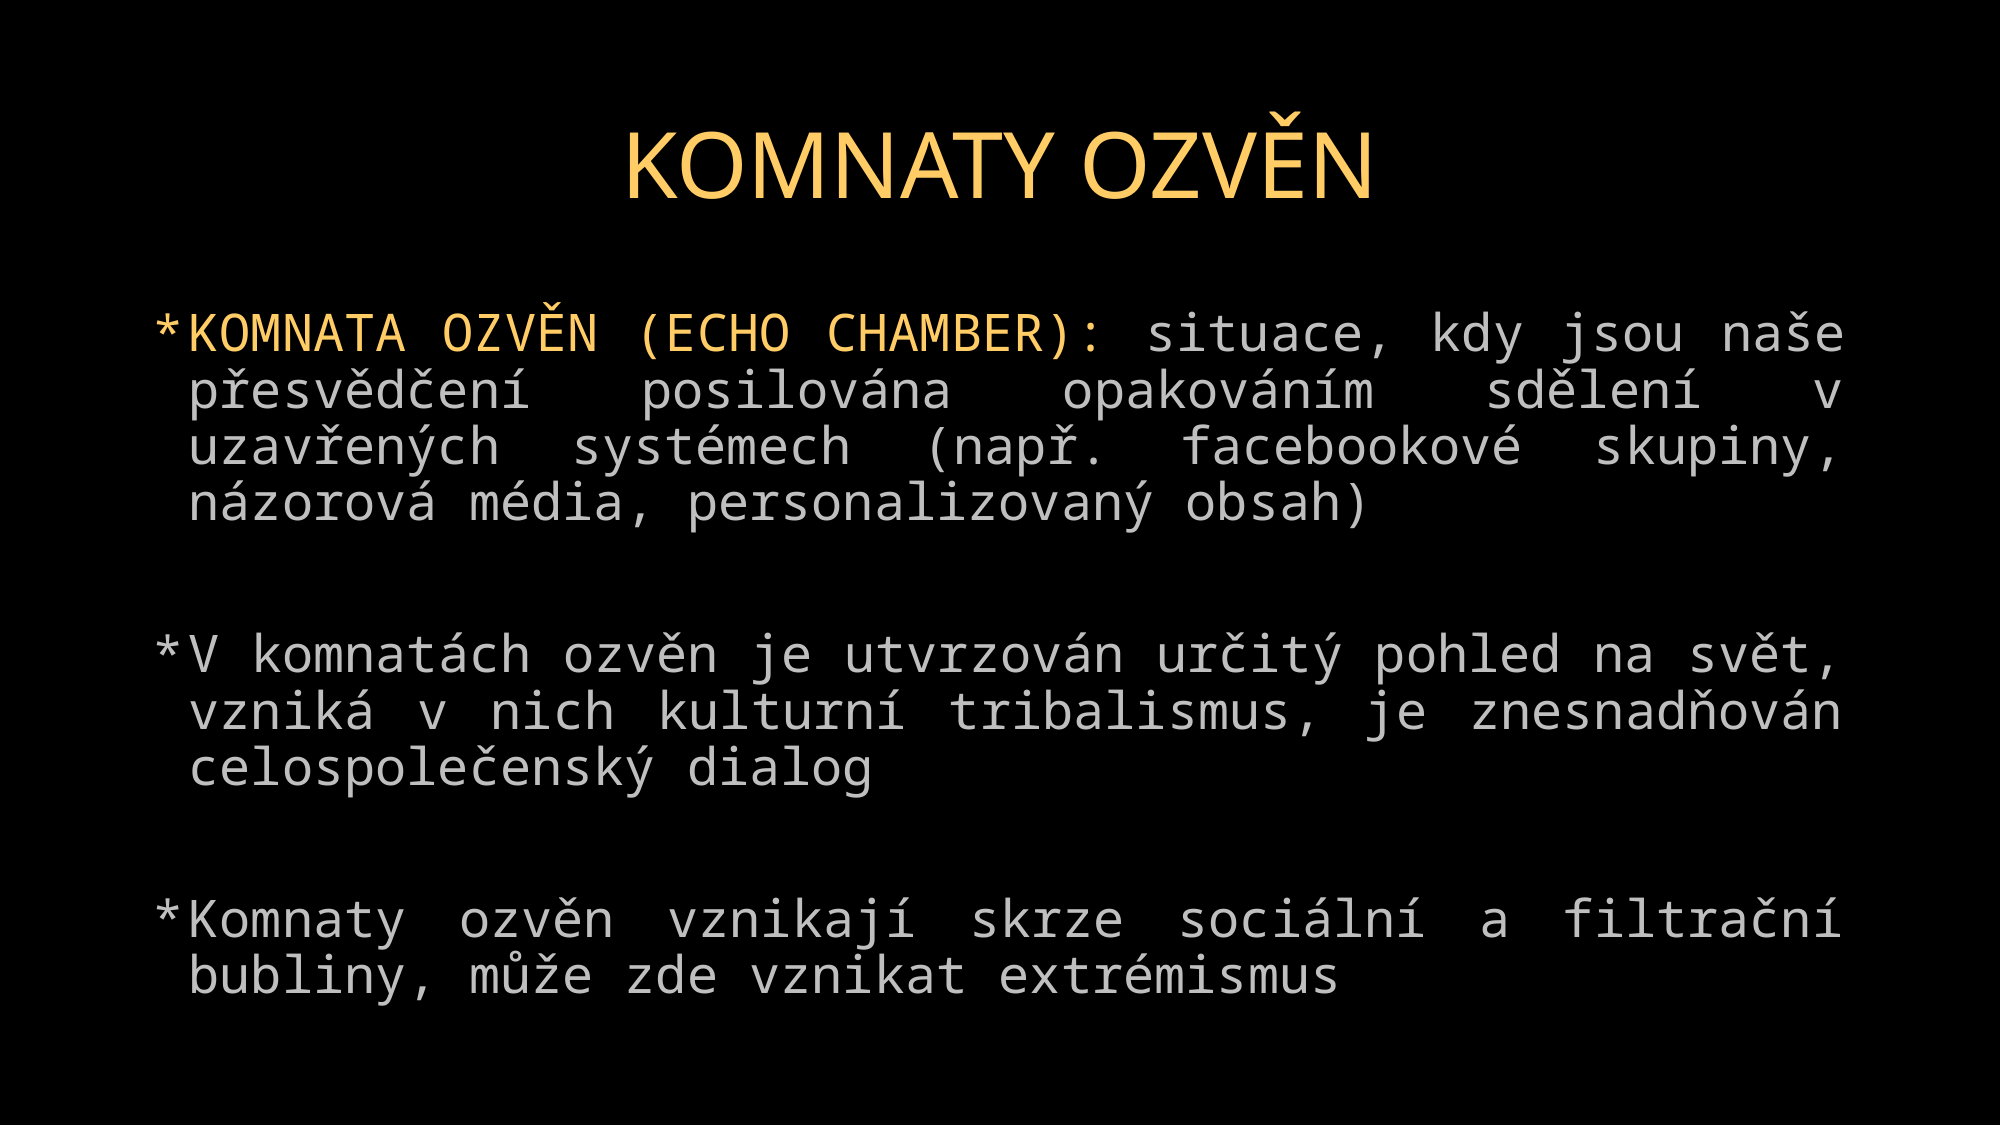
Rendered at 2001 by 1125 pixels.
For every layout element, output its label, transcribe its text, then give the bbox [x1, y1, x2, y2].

title KOMNATY OZVĚN [137, 59, 1863, 278]
list KOMNATA OZVĚN (ECHO CHAMBER): situace, kdy jsou naše přesvědčení posilována opakováním sdělení v uzavřených systémech (např. facebookové skupiny, názorová média, personalizovaný obsah) V komnatách ozvěn je utvrzován určitý pohled na svět, vzniká v nich kulturní tribalismus, je znesnadňován celospolečenský dialog Komnaty ozvěn vznikají skrze sociální a filtrační bubliny, může zde vznikat extrémismus [137, 299, 1863, 1014]
